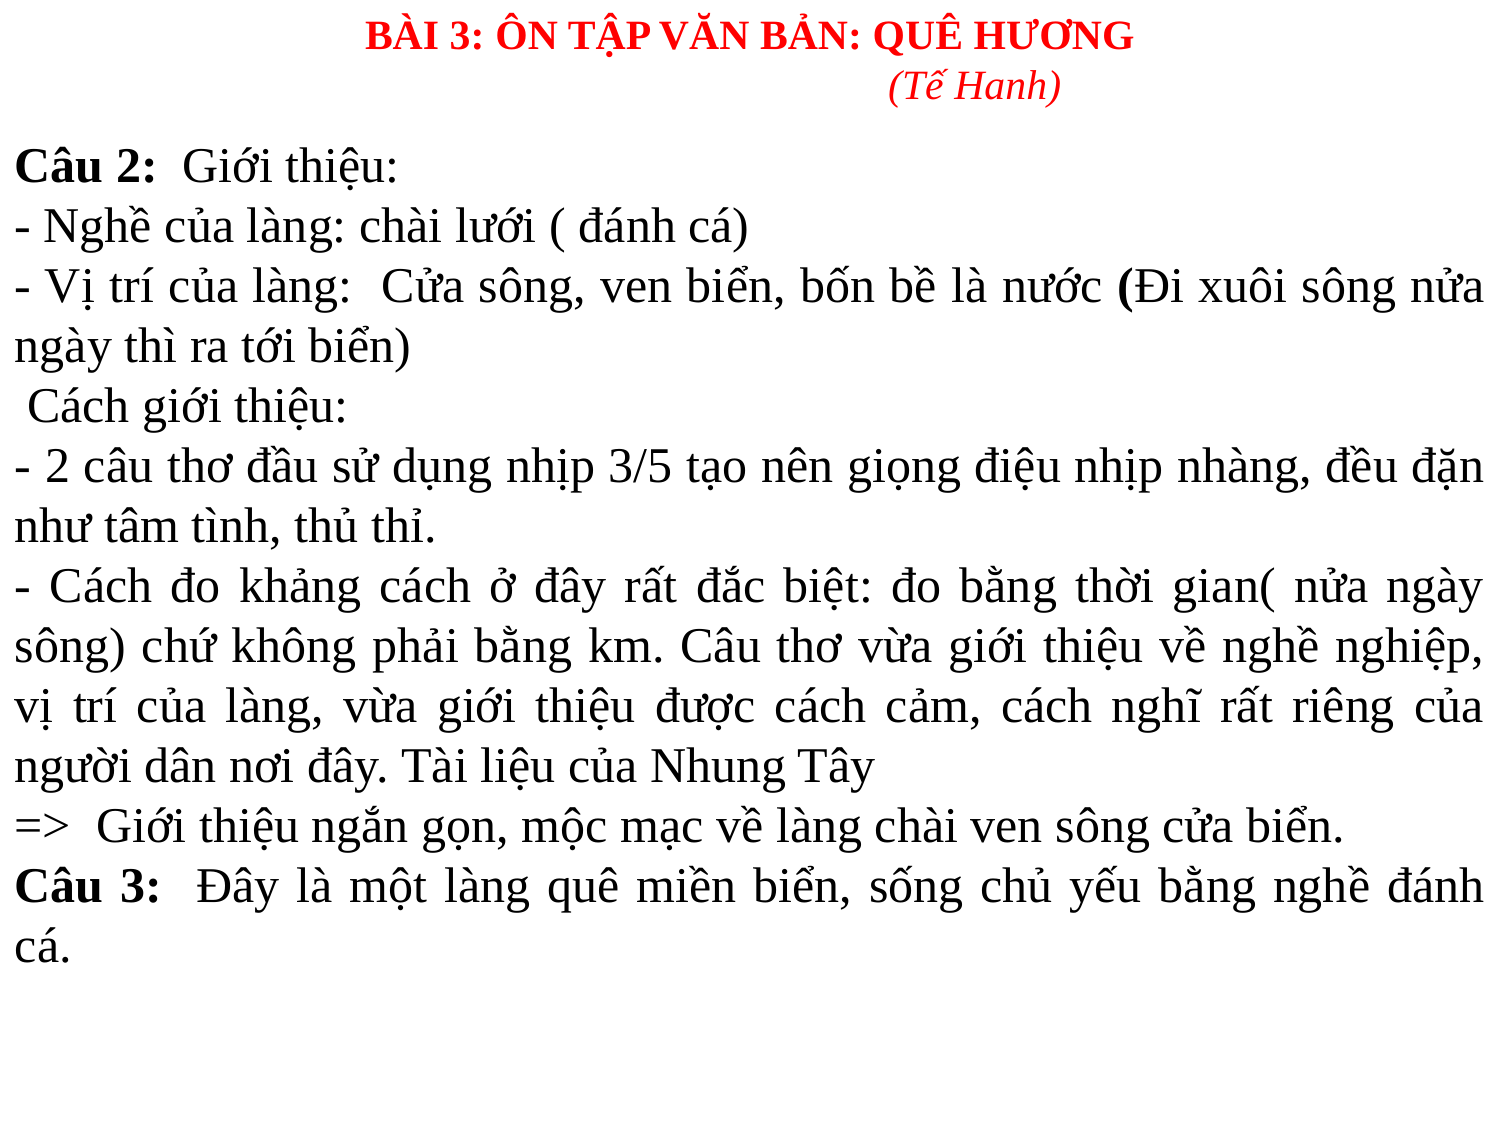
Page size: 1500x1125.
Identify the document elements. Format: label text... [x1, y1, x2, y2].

text_box Câu 2: Giới thiệu: - Nghề của làng: chài lưới ( đánh cá) - Vị trí của làng: Cửa sông, ven biển, bốn bề là nước (Đi xuôi sông nửa ngày thì ra tới biển) Cách giới thiệu: - 2 câu thơ đầu sử dụng nhịp 3/5 tạo nên giọng điệu nhịp nhàng, đều đặn như tâm tình, thủ thỉ. - Cách đo khảng cách ở đây rất đắc biệt: đo bằng thời gian( nửa ngày sông) chứ không phải bằng km. Câu thơ vừa giới thiệu về nghề nghiệp, vị trí của làng, vừa giới thiệu được cách cảm, cách nghĩ rất riêng của người dân nơi đây. Tài liệu của Nhung Tây => Giới thiệu ngắn gọn, mộc mạc về làng chài ven sông cửa biển. Câu 3: Đây là một làng quê miền biển, sống chủ yếu bằng nghề đánh cá. [0, 124, 1500, 1025]
text_box BÀI 3: ÔN TẬP VĂN BẢN: QUÊ HƯƠNG (Tế Hanh) [0, 0, 1500, 124]
